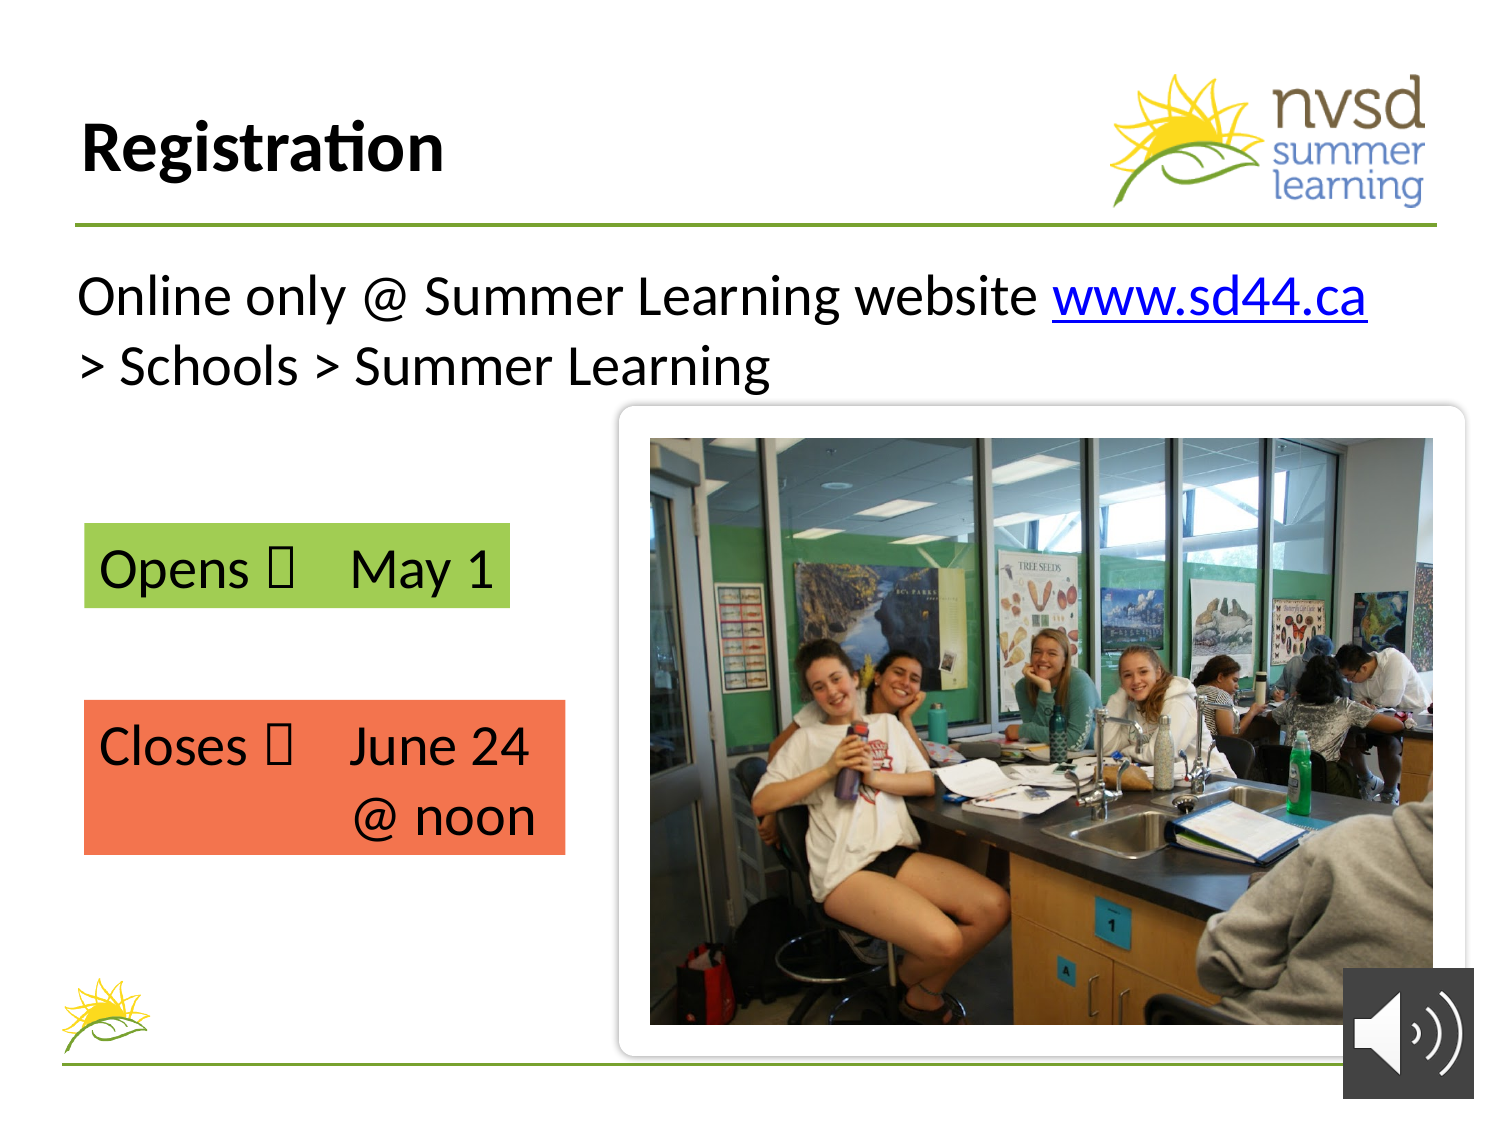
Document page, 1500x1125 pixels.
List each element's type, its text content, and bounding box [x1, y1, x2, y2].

picture [649, 437, 1476, 1101]
text_box Online only @ Summer Learning website www.sd44.ca > Schools > Summer Learning [62, 249, 1399, 475]
picture [62, 978, 152, 1054]
title Registration [66, 75, 1110, 211]
picture [1110, 74, 1425, 208]
text_box Closes  June 24 @ noon [84, 699, 566, 855]
text_box Opens  May 1 [84, 523, 510, 609]
